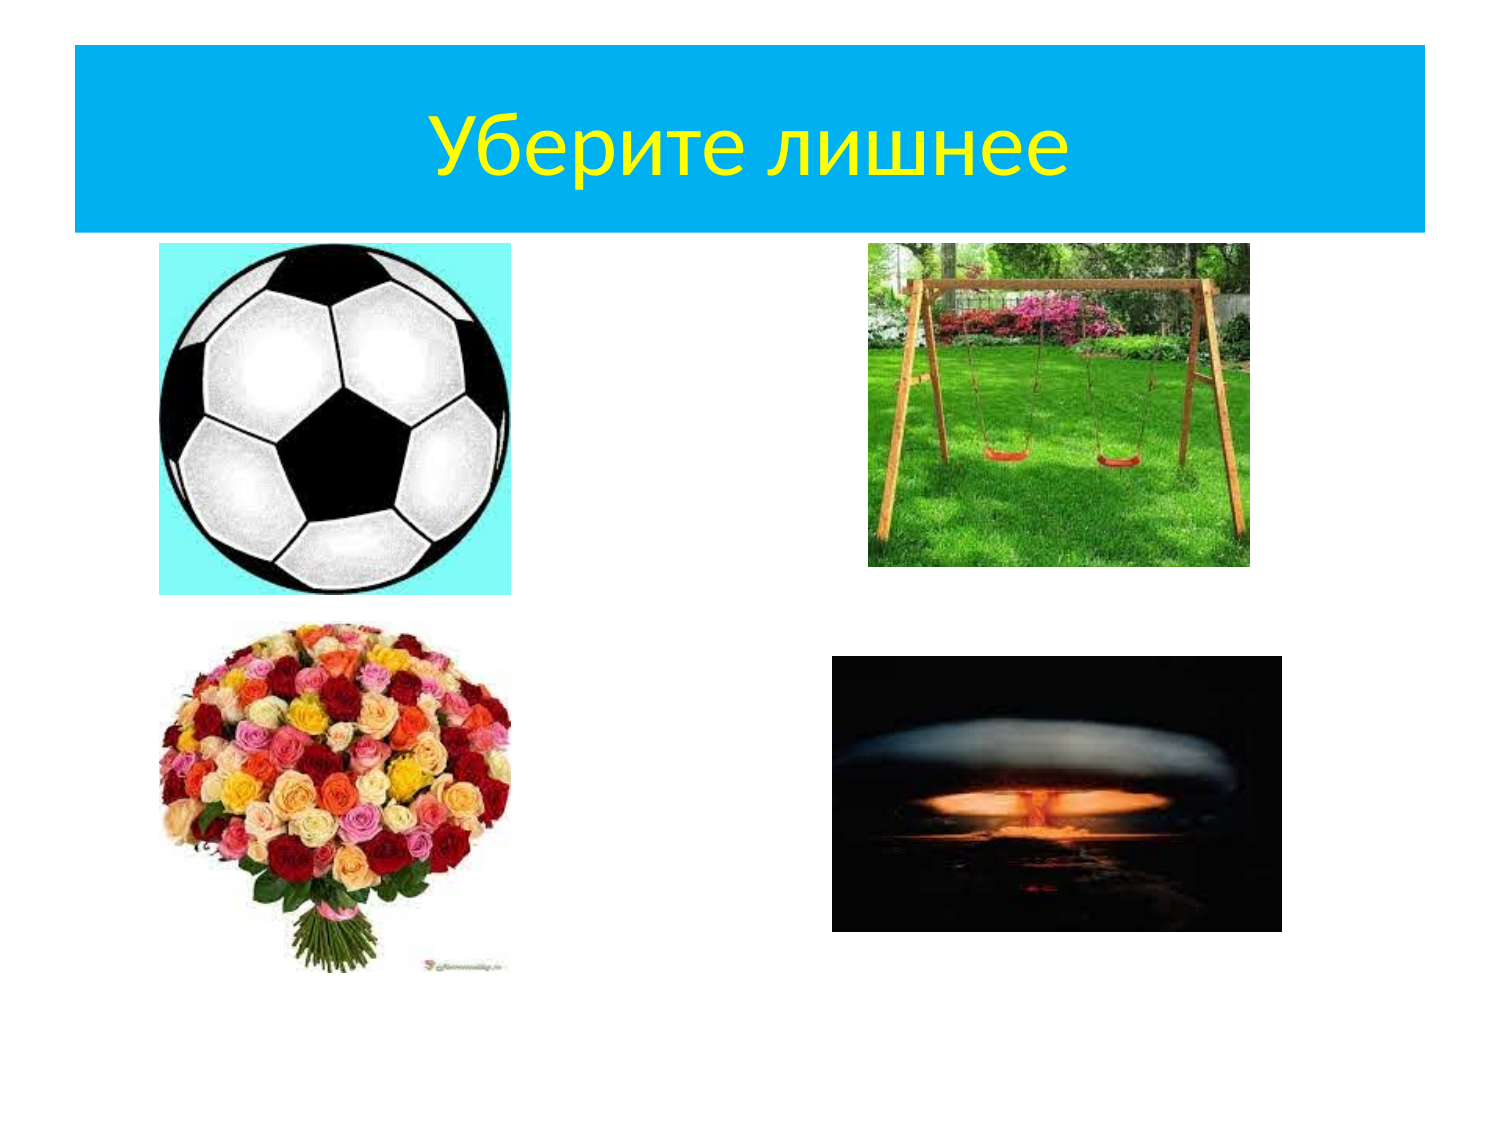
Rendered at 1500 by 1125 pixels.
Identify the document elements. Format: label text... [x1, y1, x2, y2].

title Уберите лишнее [75, 45, 1425, 233]
picture [159, 621, 512, 974]
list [832, 656, 1282, 933]
picture [159, 243, 512, 596]
picture [867, 243, 1250, 568]
